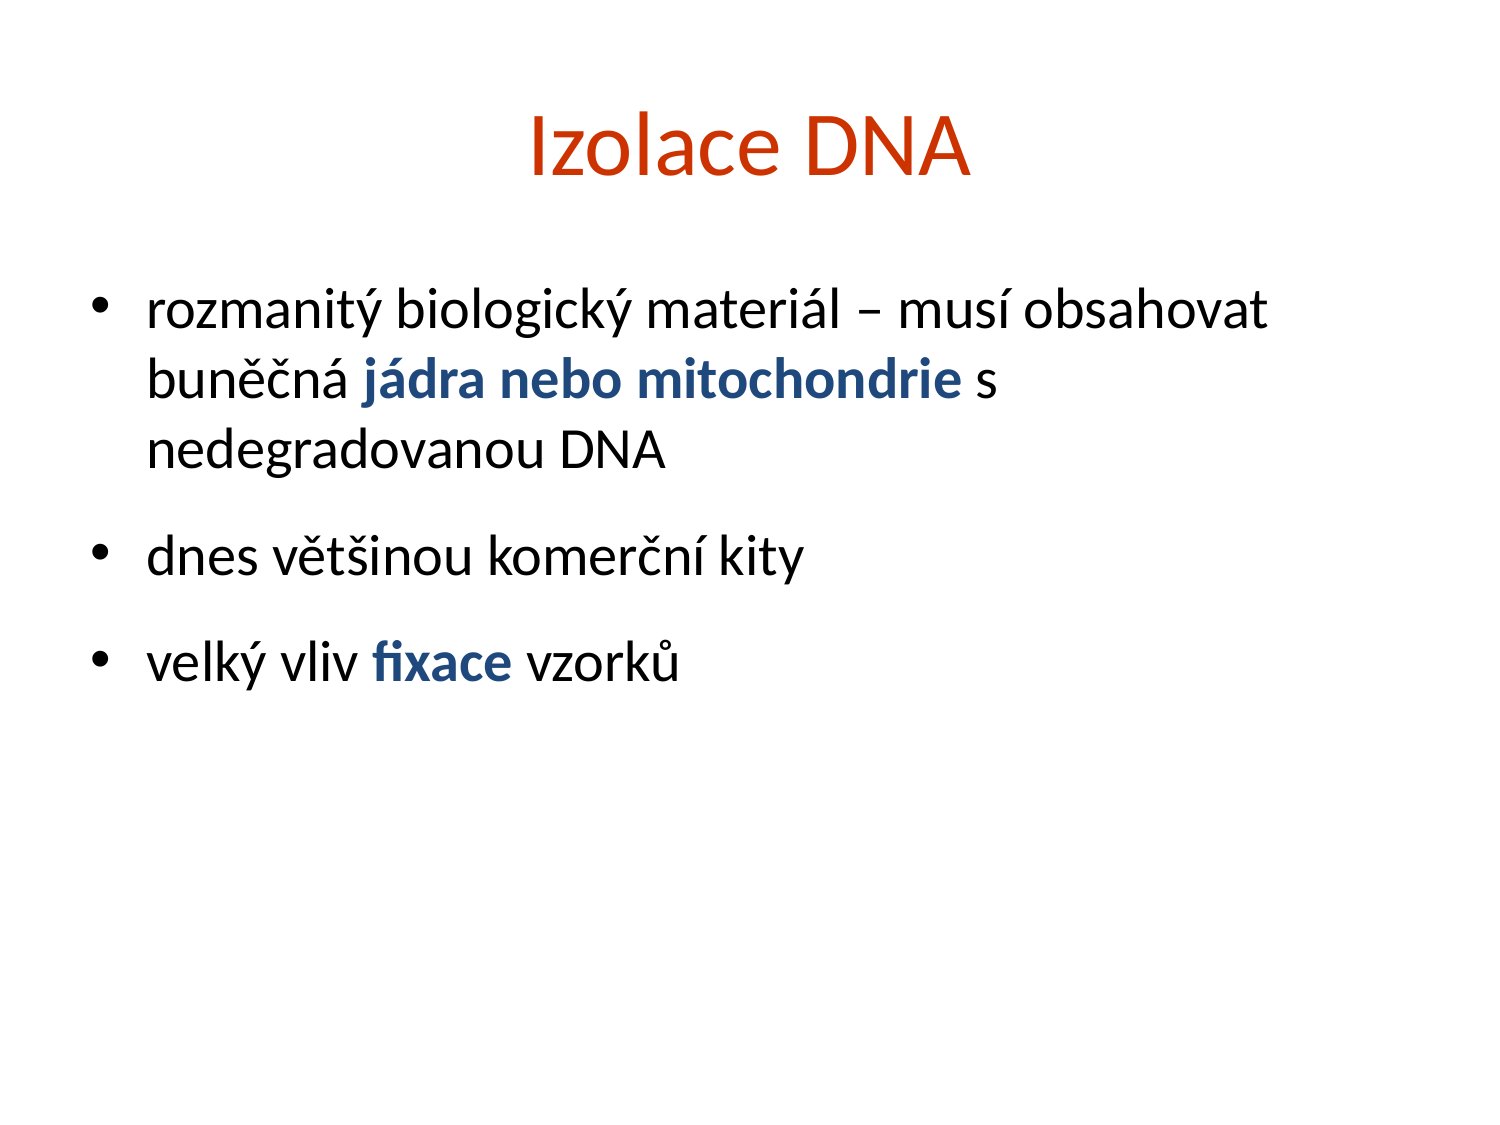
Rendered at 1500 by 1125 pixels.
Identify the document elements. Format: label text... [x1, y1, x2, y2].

title Izolace DNA [75, 45, 1425, 233]
list rozmanitý biologický materiál – musí obsahovat buněčná jádra nebo mitochondrie s nedegradovanou DNA dnes většinou komerční kity velký vliv fixace vzorků [75, 262, 1425, 1005]
